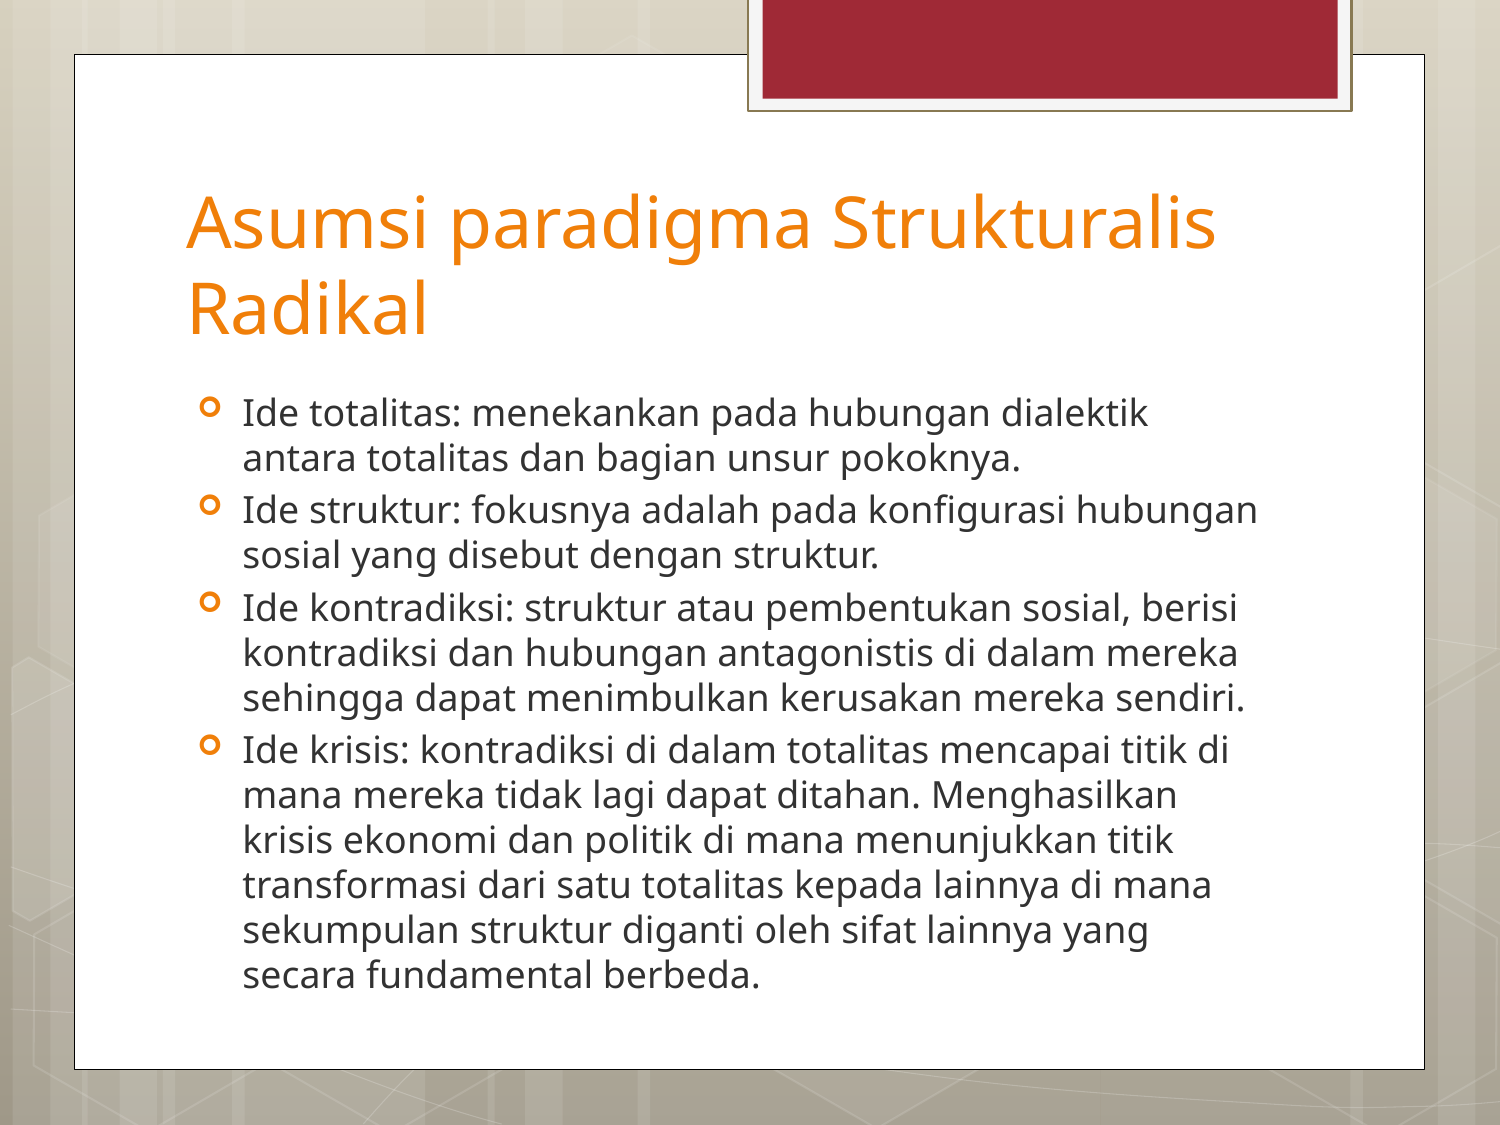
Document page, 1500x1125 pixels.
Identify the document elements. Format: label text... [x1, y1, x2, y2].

title Asumsi paradigma Strukturalis Radikal [171, 168, 1324, 357]
list Ide totalitas: menekankan pada hubungan dialektik antara totalitas dan bagian unsur pokoknya. Ide struktur: fokusnya adalah pada konfigurasi hubungan sosial yang disebut dengan struktur. Ide kontradiksi: struktur atau pembentukan sosial, berisi kontradiksi dan hubungan antagonistis di dalam mereka sehingga dapat menimbulkan kerusakan mereka sendiri. Ide krisis: kontradiksi di dalam totalitas mencapai titik di mana mereka tidak lagi dapat ditahan. Menghasilkan krisis ekonomi dan politik di mana menunjukkan titik transformasi dari satu totalitas kepada lainnya di mana sekumpulan struktur diganti oleh sifat lainnya yang secara fundamental berbeda. [171, 381, 1283, 957]
